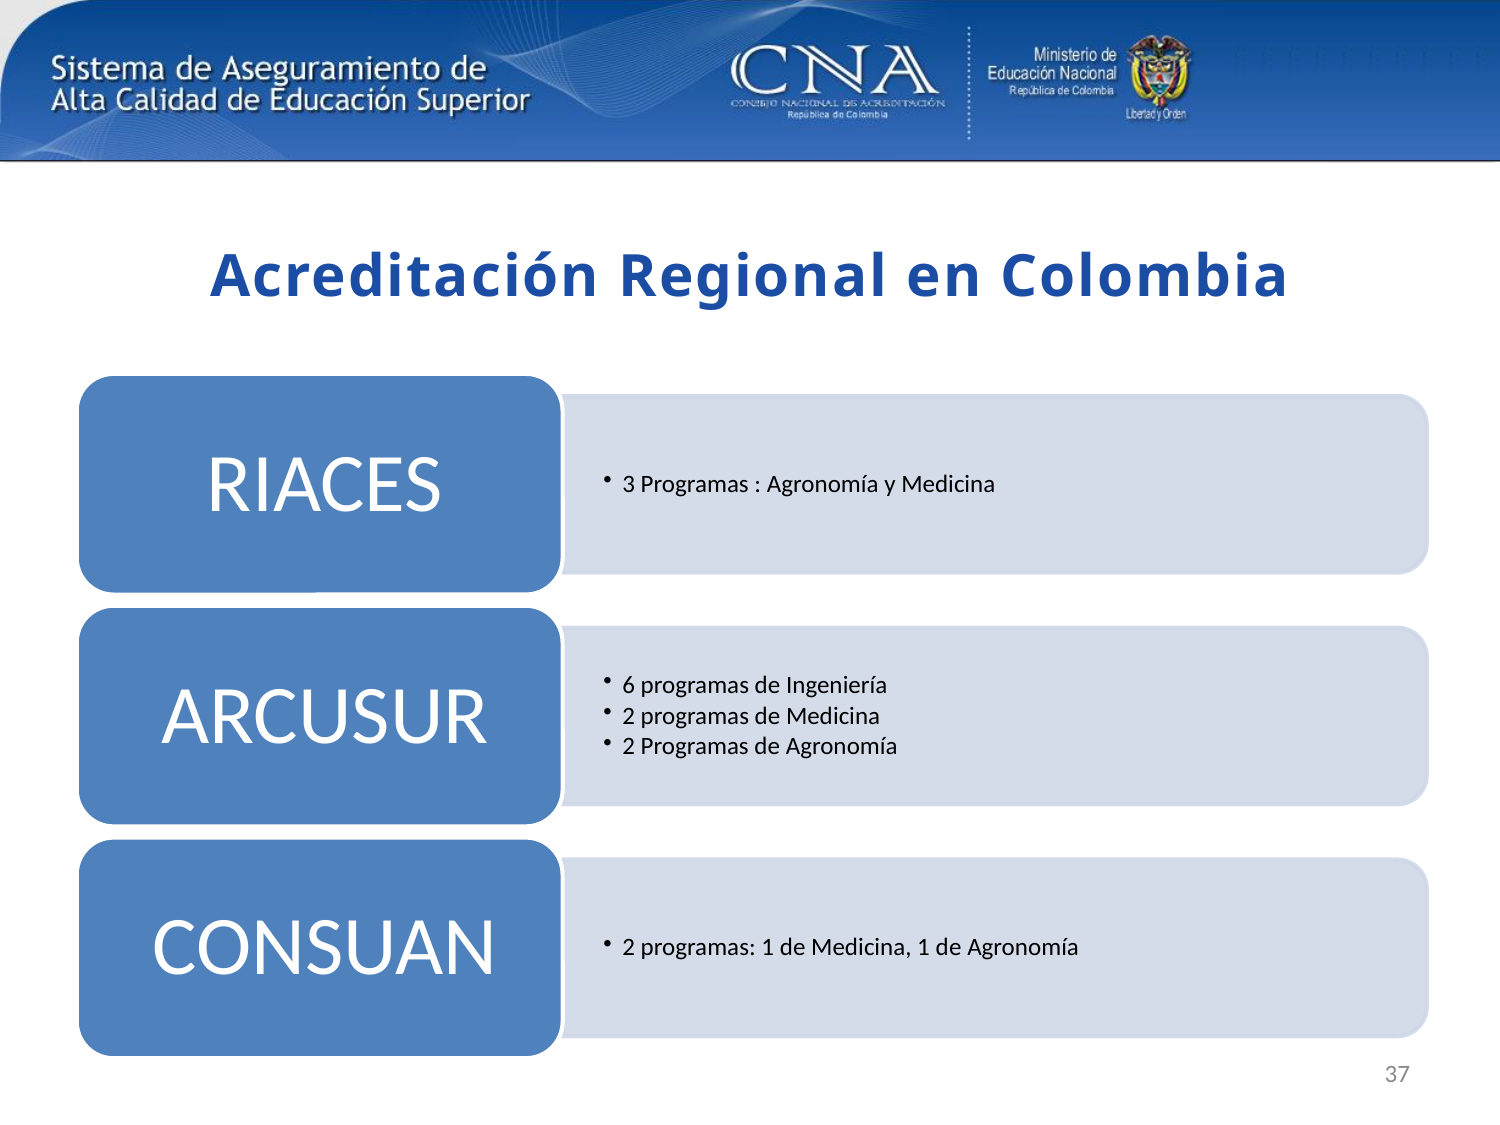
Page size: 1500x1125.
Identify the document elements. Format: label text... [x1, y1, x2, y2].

slide_number 37 [1074, 1066, 1425, 1103]
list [76, 373, 1427, 1059]
picture [0, 0, 1500, 163]
title Acreditación Regional en Colombia [75, 196, 1425, 350]
